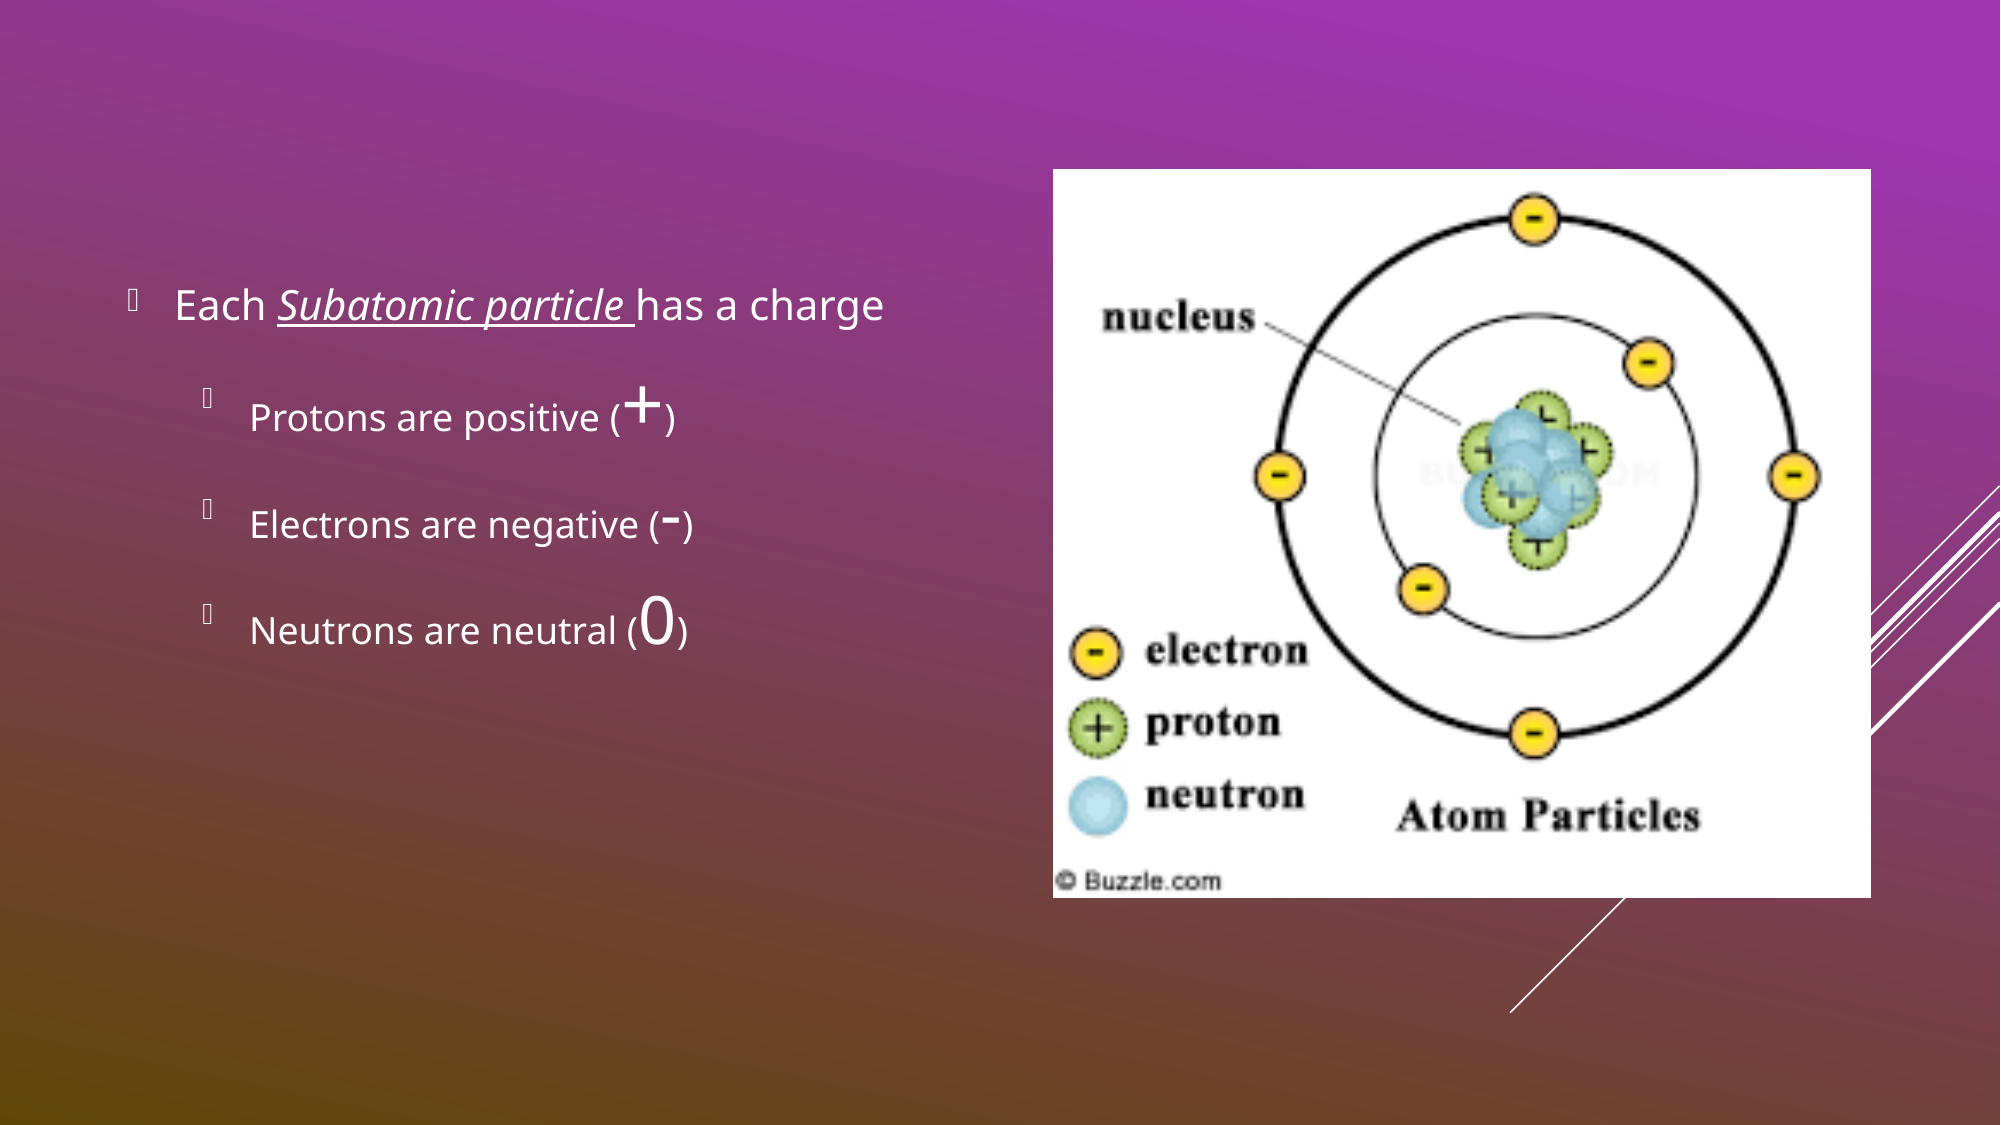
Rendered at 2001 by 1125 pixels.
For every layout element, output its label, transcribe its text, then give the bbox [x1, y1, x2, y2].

list Each Subatomic particle has a charge Protons are positive (+) Electrons are negative (-) Neutrons are neutral (0) [112, 112, 1513, 825]
picture [1052, 169, 1871, 898]
